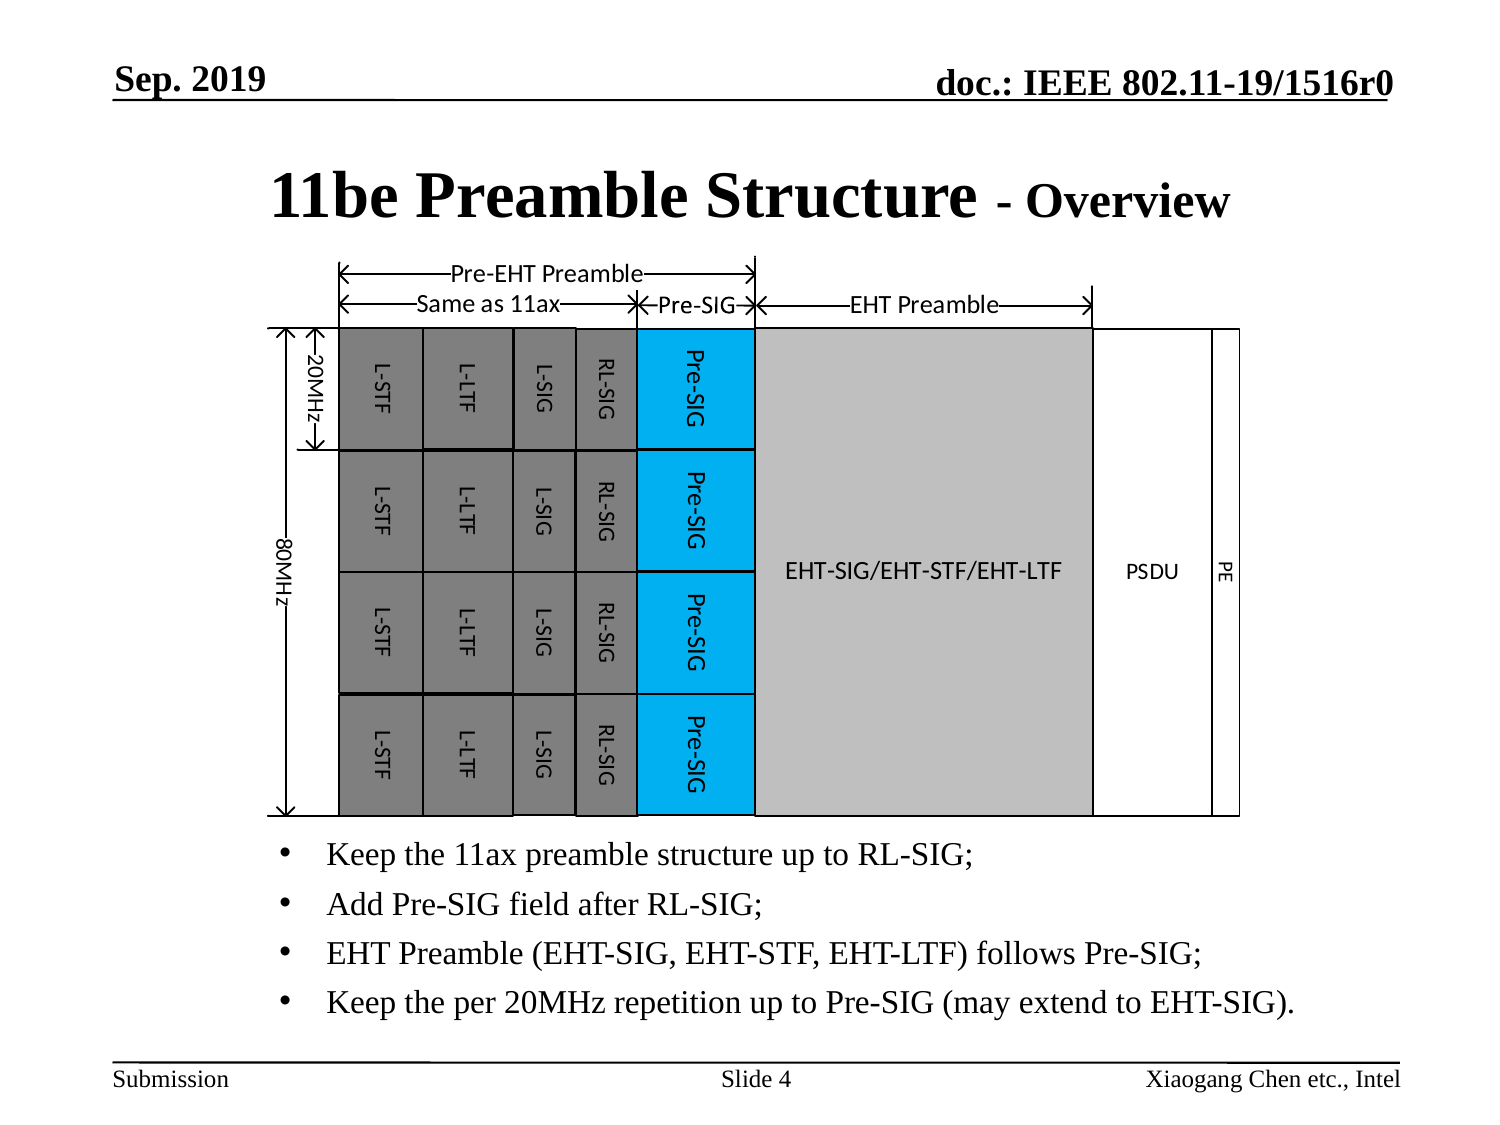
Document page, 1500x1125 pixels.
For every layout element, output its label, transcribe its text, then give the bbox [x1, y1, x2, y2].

footer Xiaogang Chen etc., Intel [878, 1061, 1402, 1093]
list Keep the 11ax preamble structure up to RL-SIG; Add Pre-SIG field after RL-SIG; EHT Preamble (EHT-SIG, EHT-STF, EHT-LTF) follows Pre-SIG; Keep the per 20MHz repetition up to Pre-SIG (may extend to EHT-SIG). [114, 824, 1390, 1053]
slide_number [114, 54, 423, 100]
slide_number Slide 4 [712, 1061, 800, 1123]
picture [255, 247, 1245, 818]
title 11be Preamble Structure - Overview [112, 112, 1388, 270]
